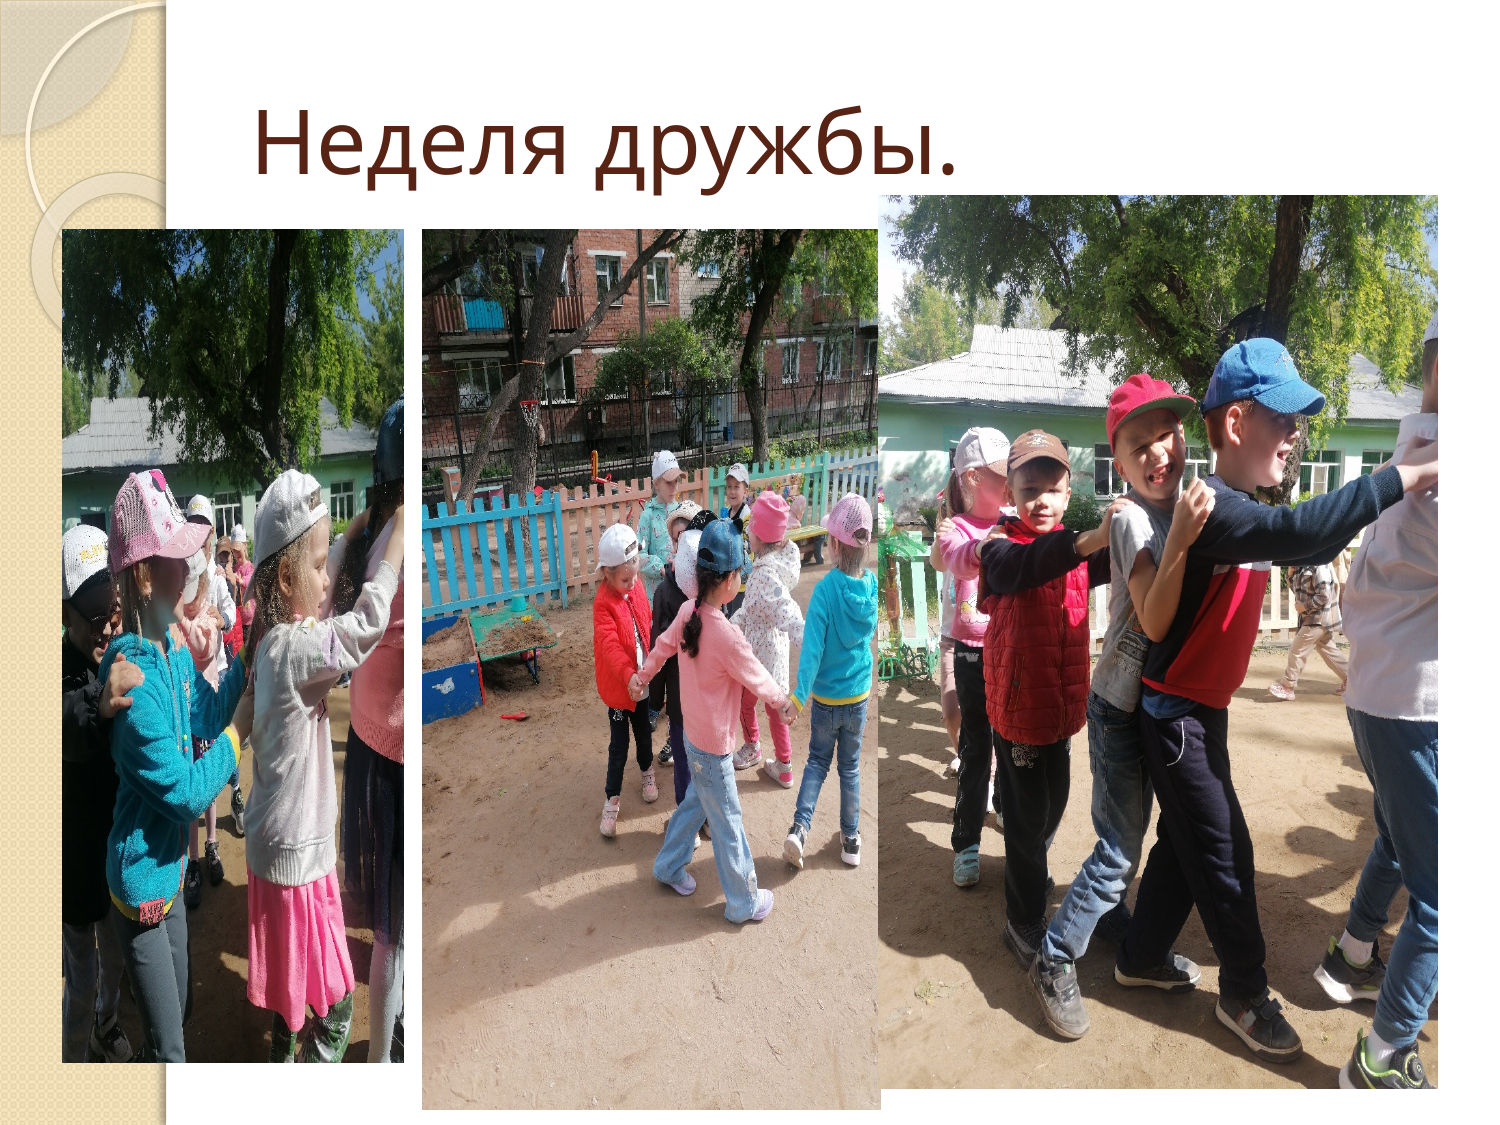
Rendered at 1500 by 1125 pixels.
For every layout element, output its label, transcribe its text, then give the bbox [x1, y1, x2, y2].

picture [421, 195, 1438, 1111]
title Неделя дружбы. [235, 45, 1466, 233]
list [62, 229, 404, 1063]
